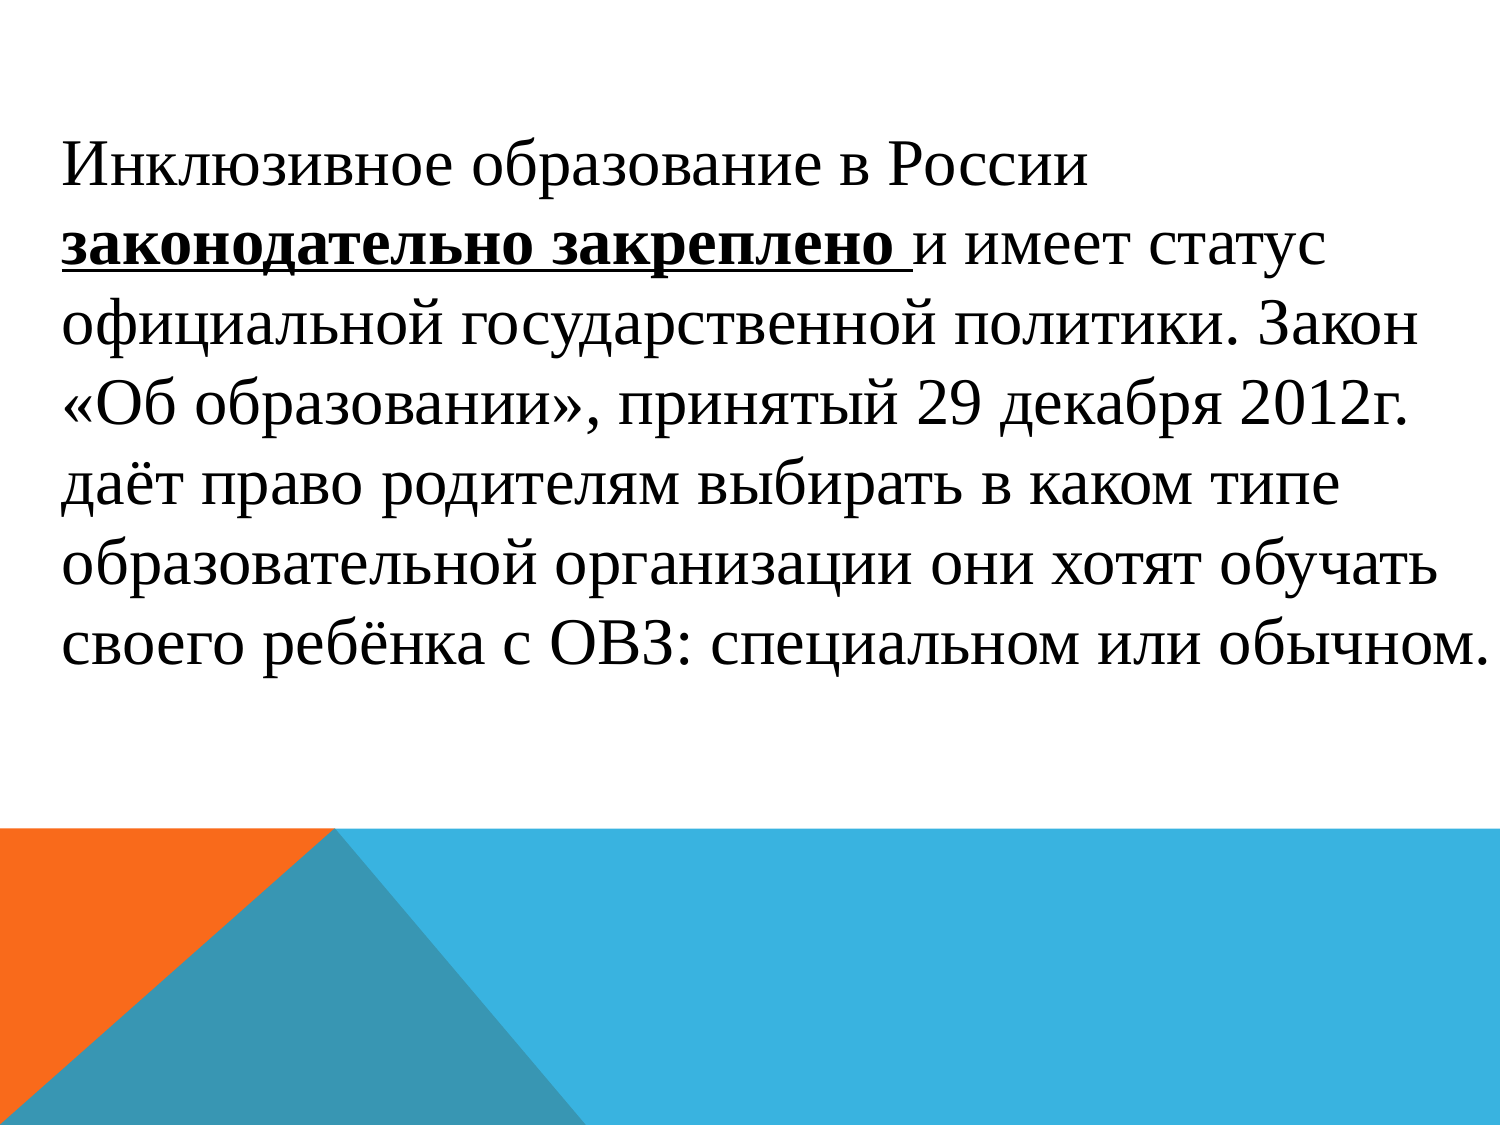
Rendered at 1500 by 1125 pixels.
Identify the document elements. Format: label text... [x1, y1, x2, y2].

text_box Инклюзивное образование в России законодательно закреплено и имеет статус официальной государственной политики. Закон «Об образовании», принятый 29 декабря 2012г. даёт право родителям выбирать в каком типе образовательной организации они хотят обучать своего ребёнка с ОВЗ: специальном или обычном. [47, 30, 1500, 686]
